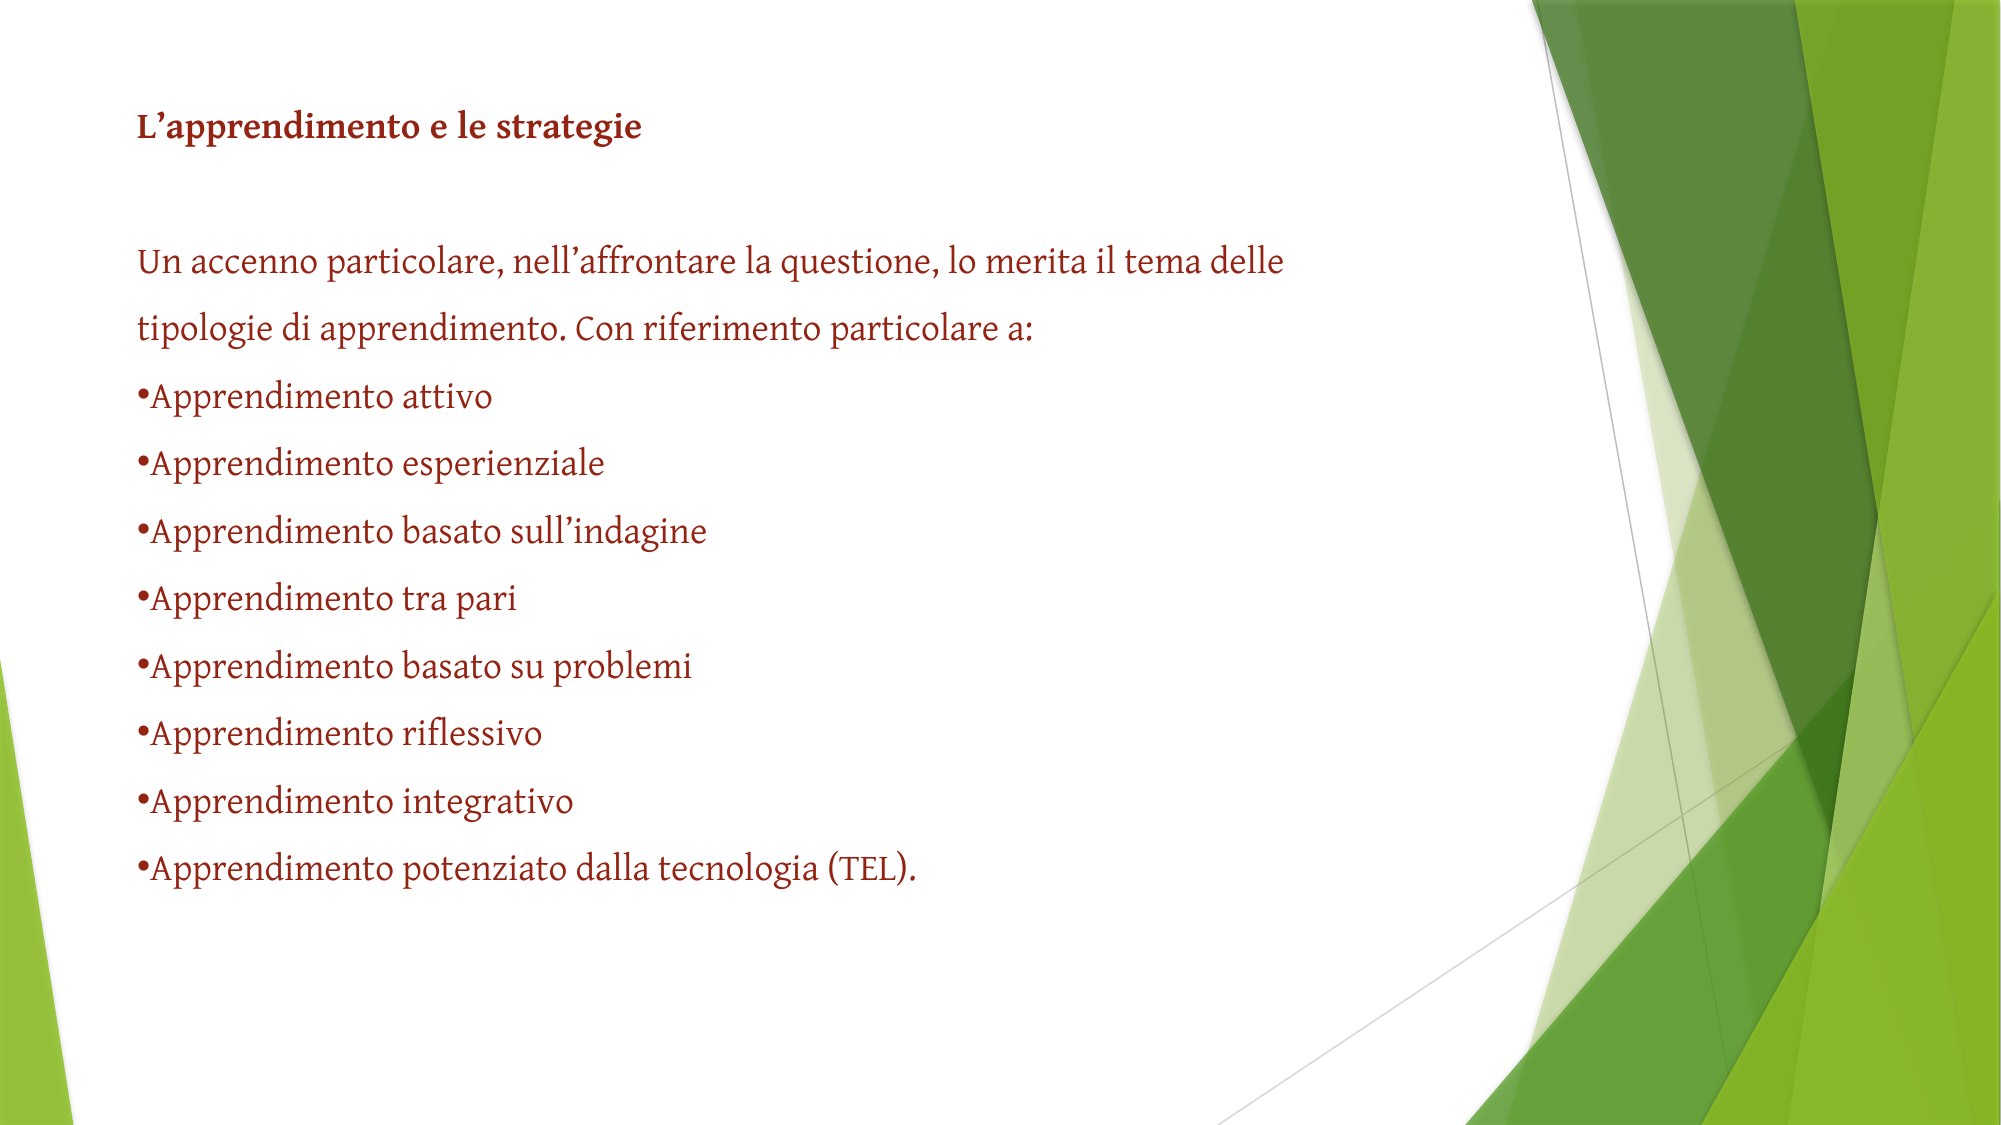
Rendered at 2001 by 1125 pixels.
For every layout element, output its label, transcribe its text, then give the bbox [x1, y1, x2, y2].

text_box L’apprendimento e le strategie Un accenno particolare, nell’affrontare la questione, lo merita il tema delle tipologie di apprendimento. Con riferimento particolare a: Apprendimento attivo Apprendimento esperienziale Apprendimento basato sull’indagine Apprendimento tra pari Apprendimento basato su problemi Apprendimento riflessivo Apprendimento integrativo Apprendimento potenziato dalla tecnologia (TEL). [122, 70, 1392, 896]
